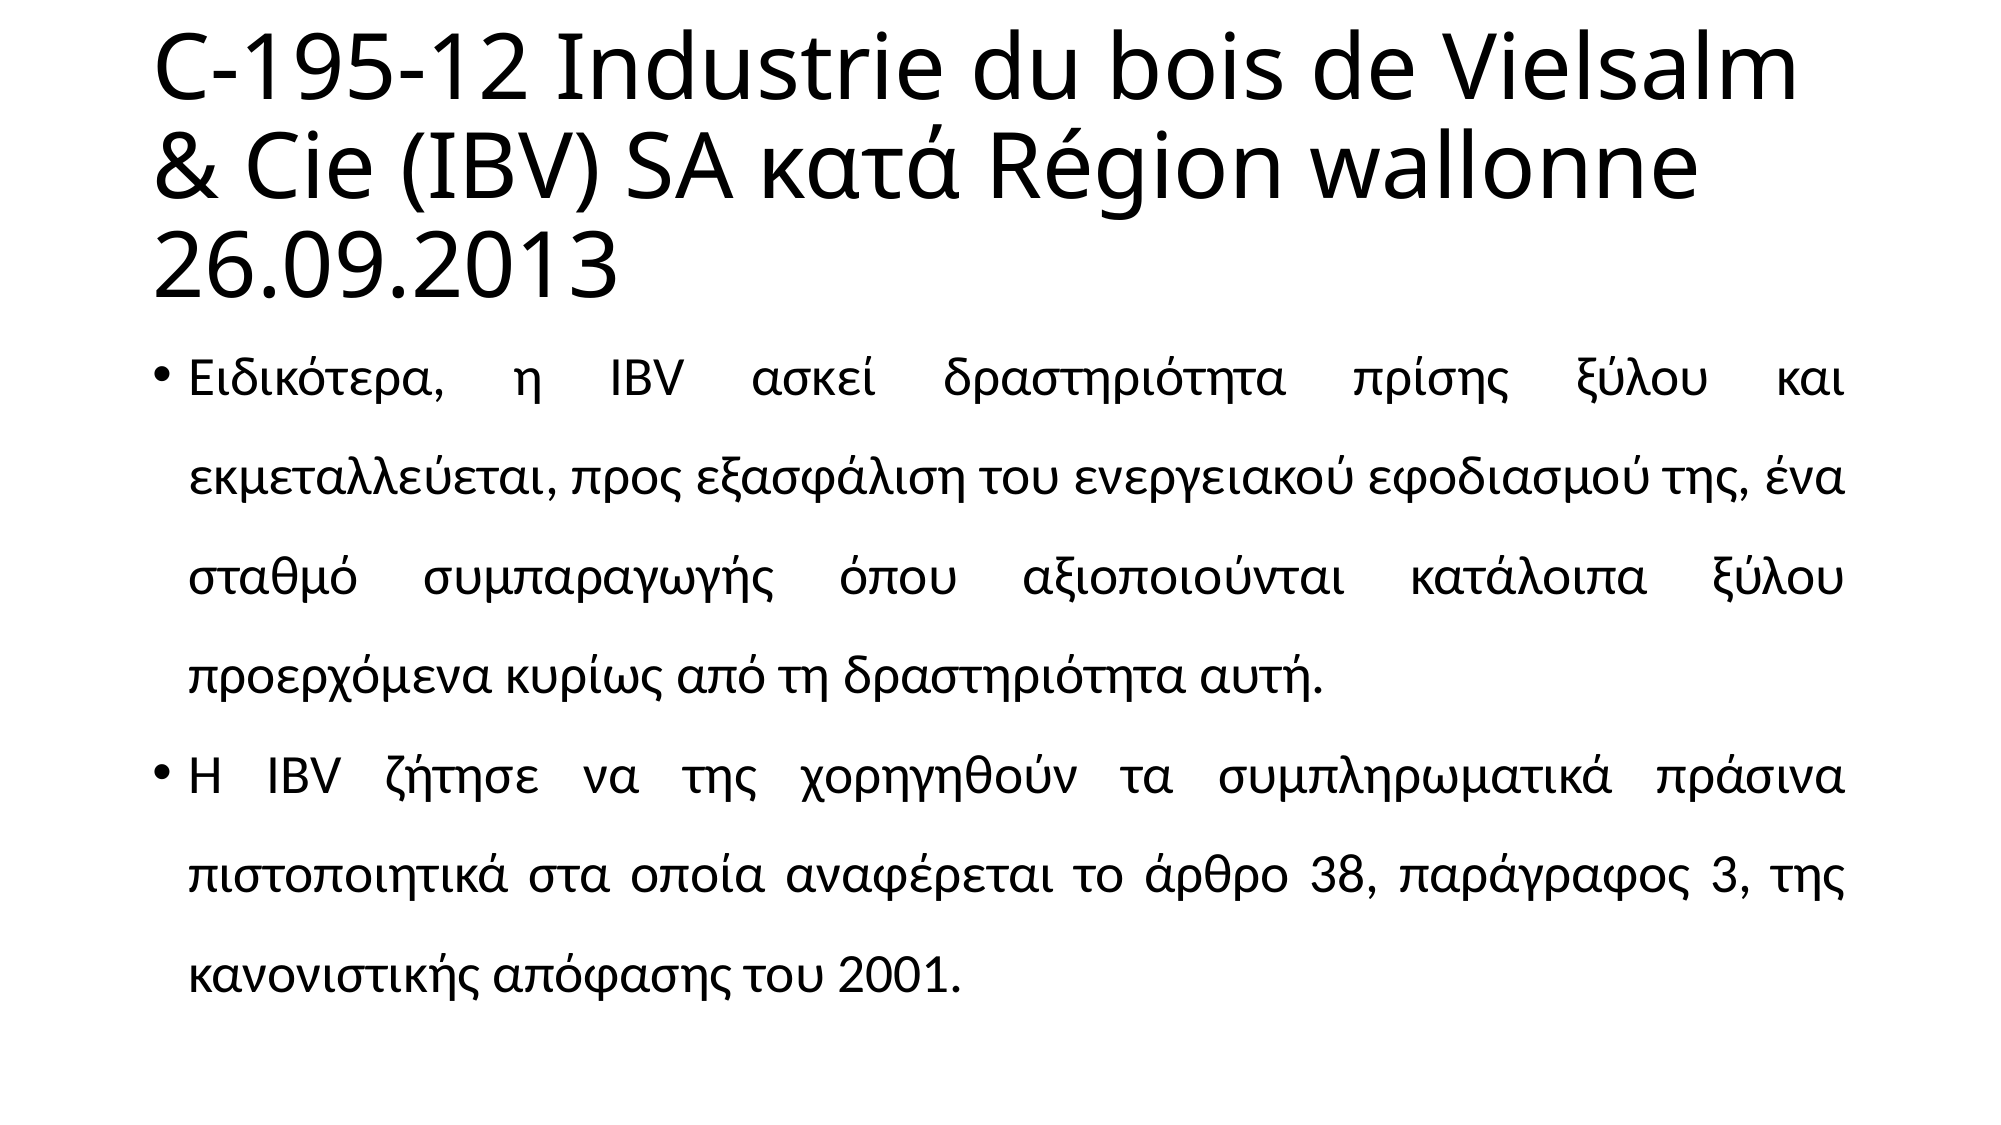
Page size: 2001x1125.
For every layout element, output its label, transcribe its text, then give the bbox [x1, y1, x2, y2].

title C-195-12 Industrie du bois de Vielsalm & Cie (IBV) SA κατά Région wallonne 26.09.2013 [137, 59, 1863, 278]
list Ειδικότερα, η IBV ασκεί δραστηριότητα πρίσης ξύλου και εκμεταλλεύεται, προς εξασφάλιση του ενεργειακού εφοδιασμού της, ένα σταθμό συμπαραγωγής όπου αξιοποιούνται κατάλοιπα ξύλου προερχόμενα κυρίως από τη δραστηριότητα αυτή. Η IBV ζήτησε να της χορηγηθούν τα συμπληρωματικά πράσινα πιστοποιητικά στα οποία αναφέρεται το άρθρο 38, παράγραφος 3, της κανονιστικής απόφασης του 2001. [137, 299, 1863, 1014]
